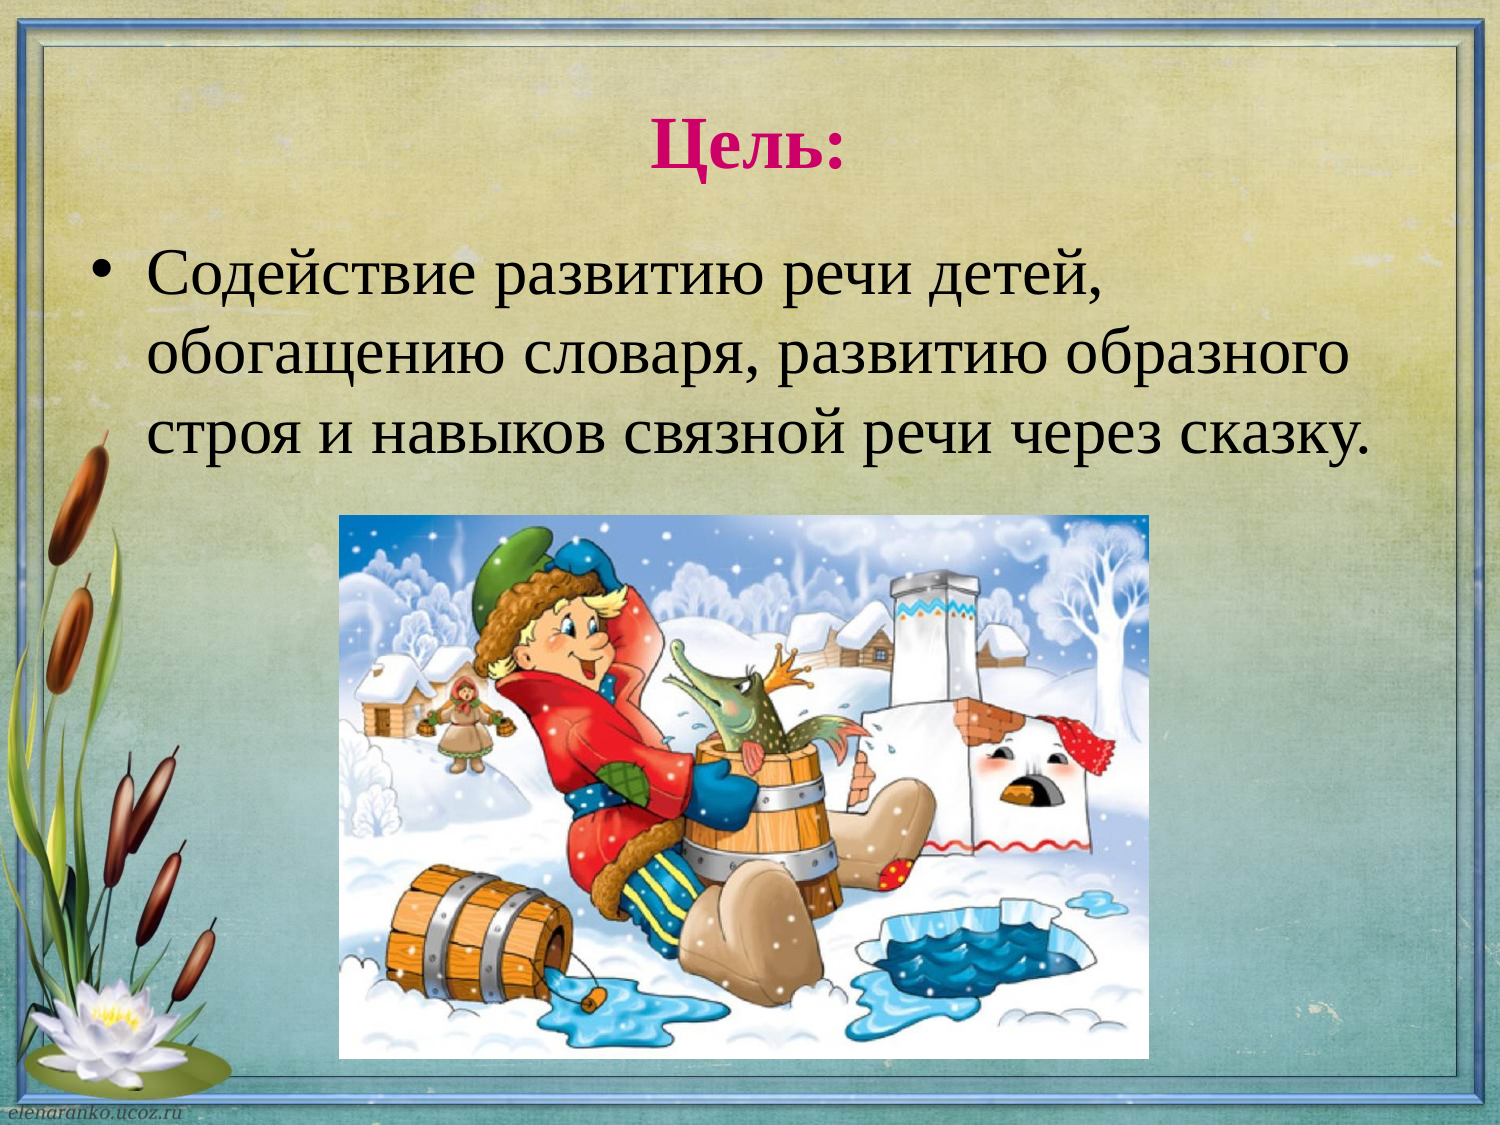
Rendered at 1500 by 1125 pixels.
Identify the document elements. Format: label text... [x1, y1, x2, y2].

picture [0, 0, 1500, 1125]
title Цель: [75, 45, 1425, 219]
list Содействие развитию речи детей, обогащению словаря, развитию образного строя и навыков связной речи через сказку. [75, 219, 1425, 1005]
